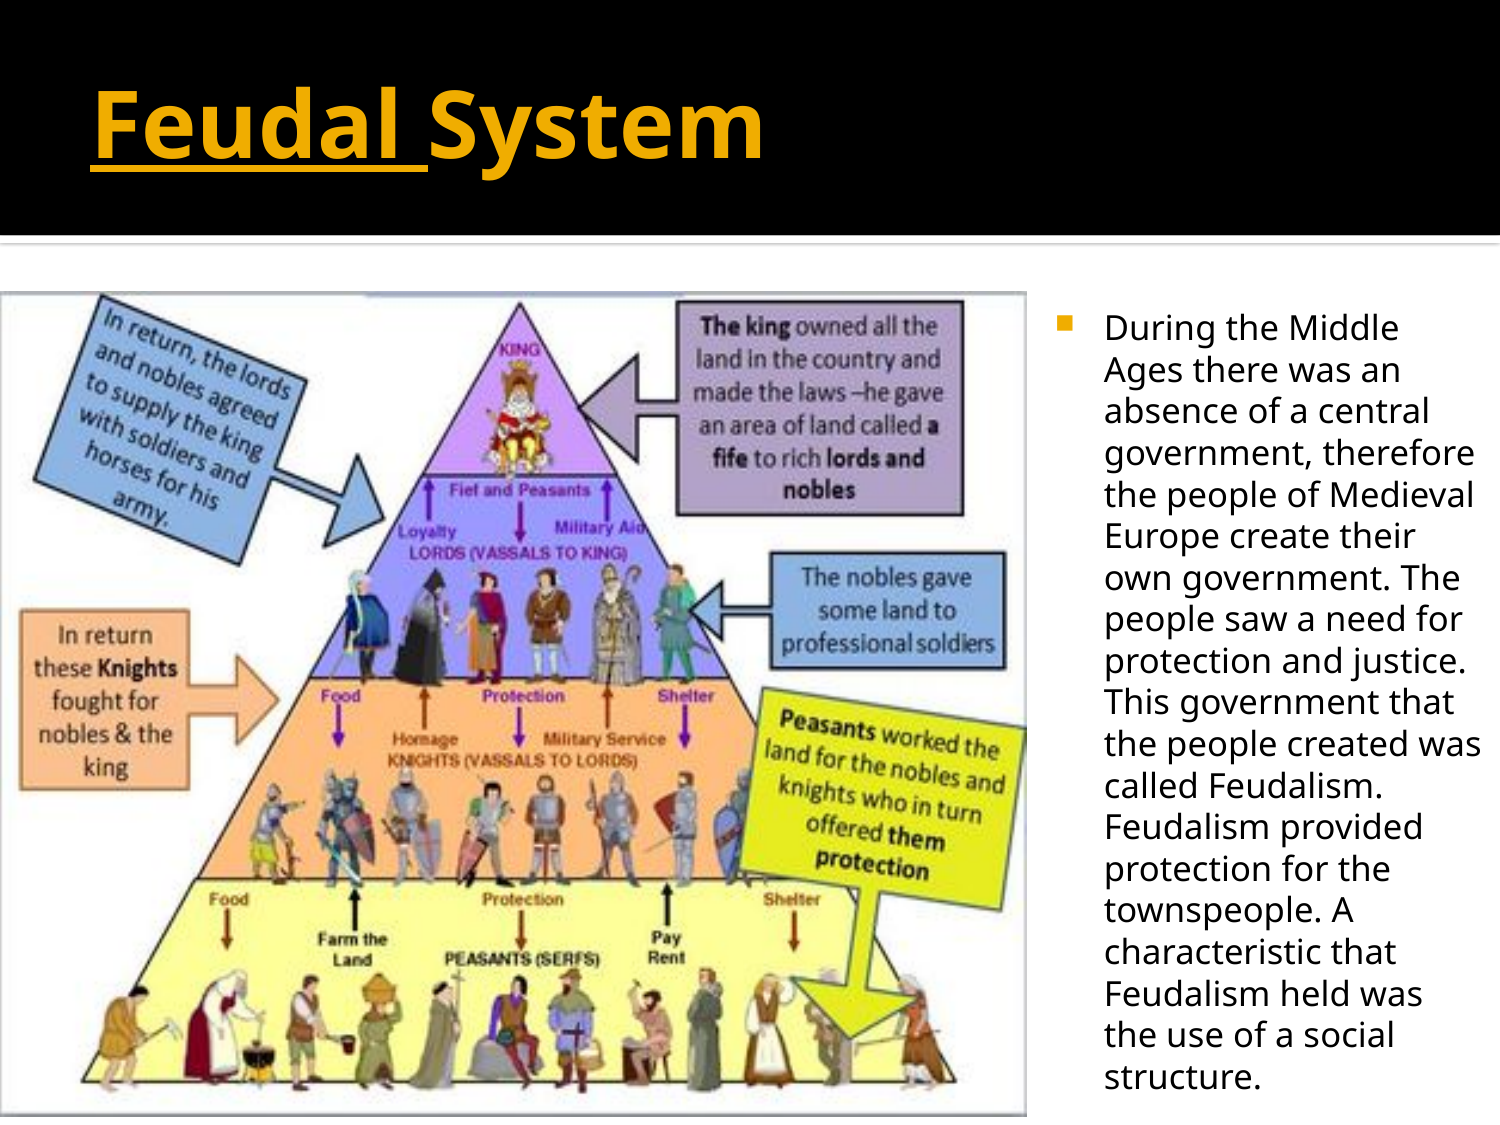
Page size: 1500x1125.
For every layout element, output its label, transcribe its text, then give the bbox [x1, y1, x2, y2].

list During the Middle Ages there was an absence of a central government, therefore the people of Medieval Europe create their own government. The people saw a need for protection and justice. This government that the people created was called Feudalism. Feudalism provided protection for the townspeople. A characteristic that Feudalism held was the use of a social structure. [1028, 291, 1500, 1117]
title Feudal System [75, 25, 1425, 231]
picture [0, 291, 1027, 1117]
